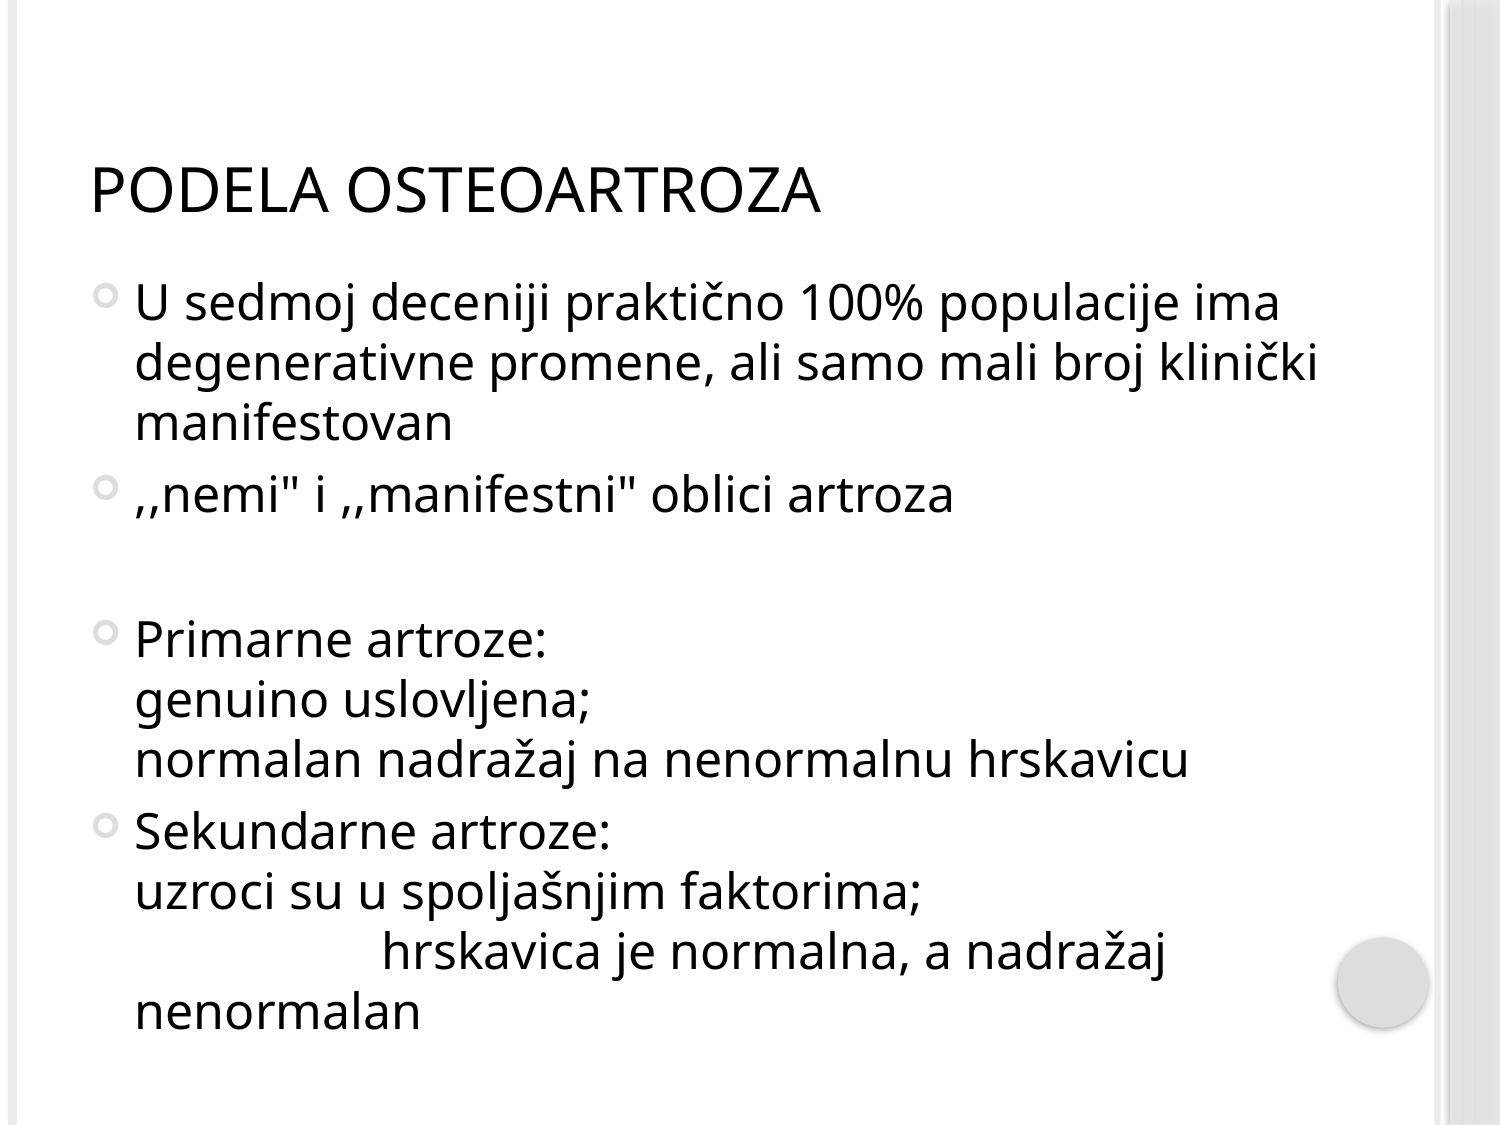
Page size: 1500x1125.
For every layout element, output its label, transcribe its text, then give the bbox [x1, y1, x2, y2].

list U sedmoj deceniji praktično 100% populacije ima degenerativne promene, ali samo mali broj klinički manifestovan ,,nemi" i ,,manifestni" oblici artroza Primarne artroze: genuino uslovljena; normalan nadražaj na nenormalnu hrskavicu Sekundarne artroze: uzroci su u spoljašnjim faktorima; hrskavica je normalna, a nadražaj nenormalan [74, 262, 1360, 1063]
title Podela osteoartroza [75, 45, 1300, 233]
